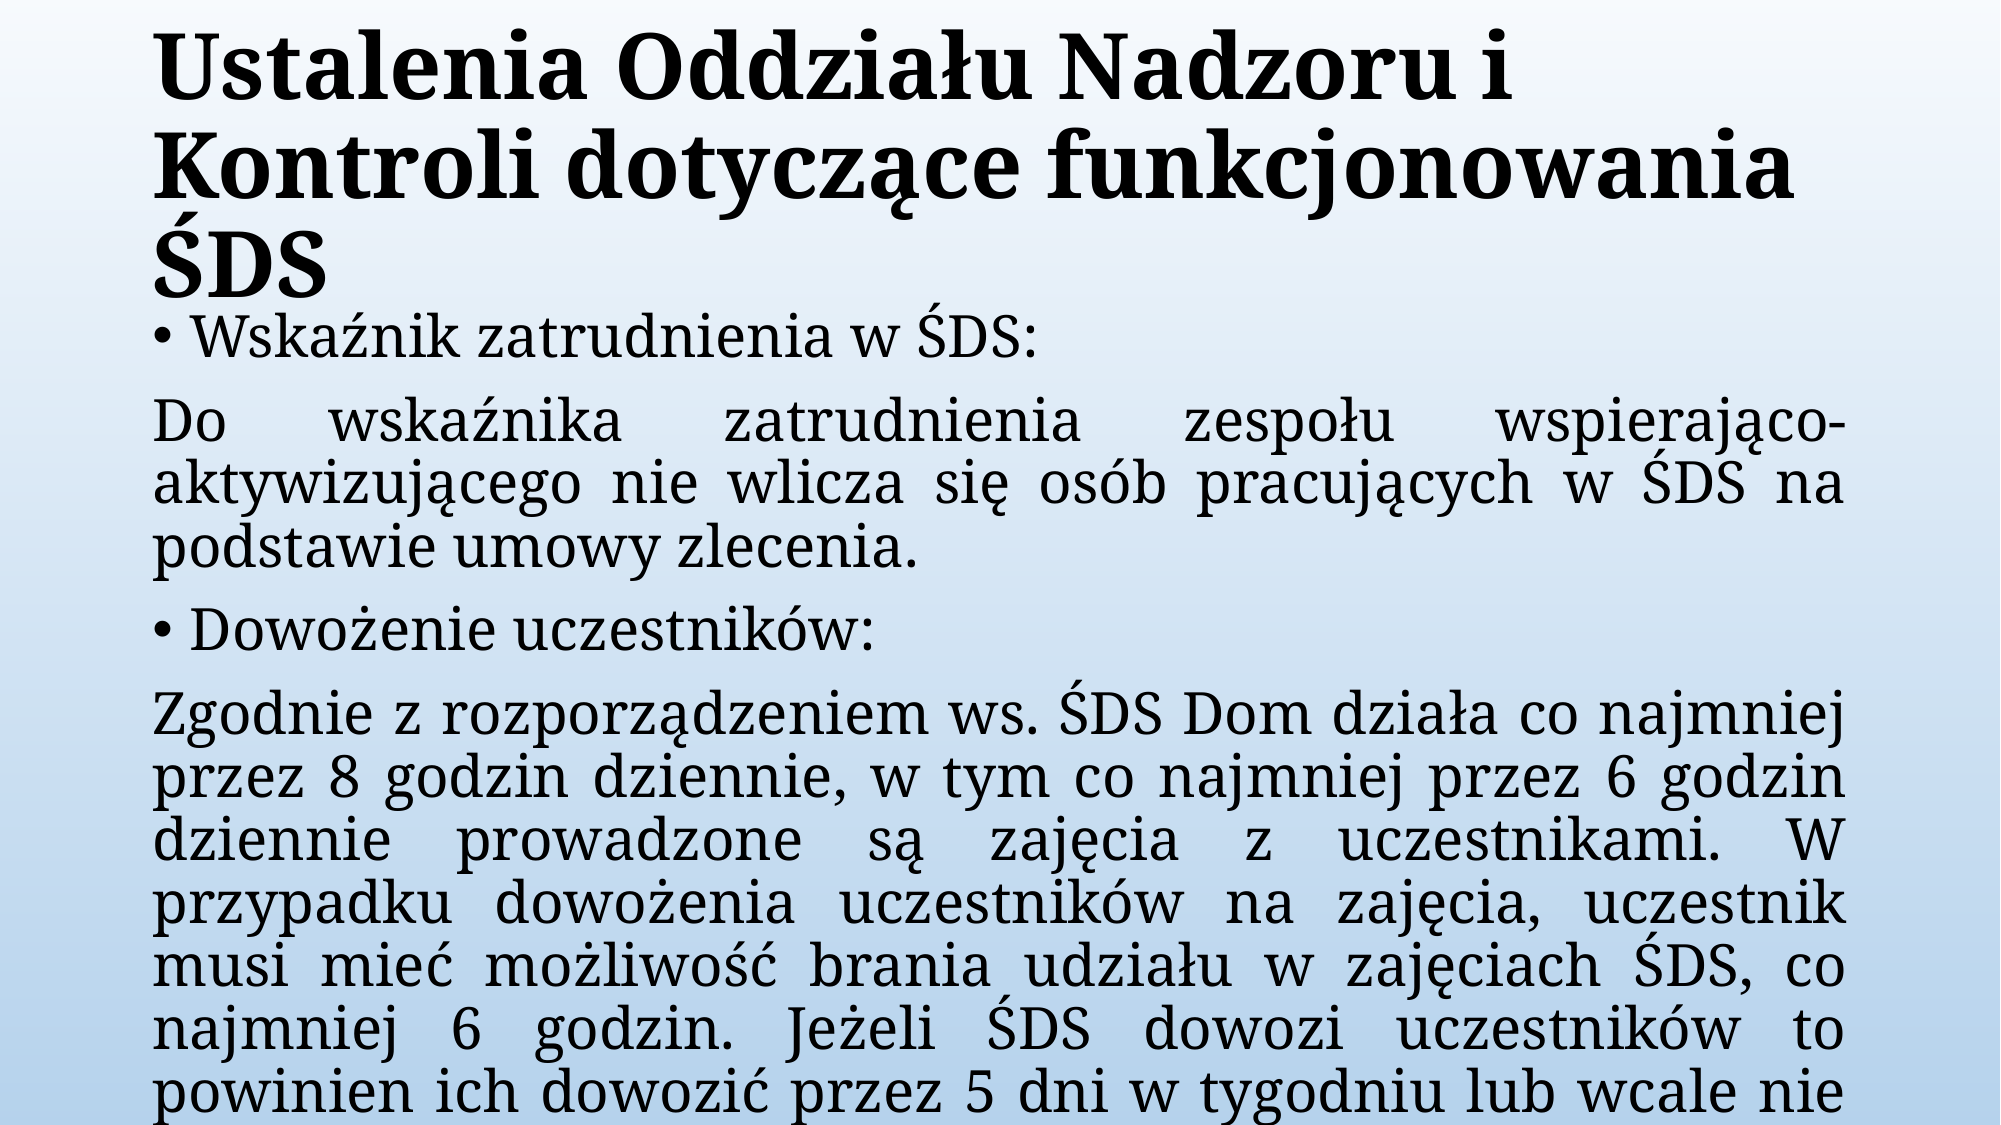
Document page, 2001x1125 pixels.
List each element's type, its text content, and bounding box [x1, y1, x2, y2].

list Wskaźnik zatrudnienia w ŚDS: Do wskaźnika zatrudnienia zespołu wspierająco-aktywizującego nie wlicza się osób pracujących w ŚDS na podstawie umowy zlecenia. Dowożenie uczestników: Zgodnie z rozporządzeniem ws. ŚDS Dom działa co najmniej przez 8 godzin dziennie, w tym co najmniej przez 6 godzin dziennie prowadzone są zajęcia z uczestnikami. W przypadku dowożenia uczestników na zajęcia, uczestnik musi mieć możliwość brania udziału w zajęciach ŚDS, co najmniej 6 godzin. Jeżeli ŚDS dowozi uczestników to powinien ich dowozić przez 5 dni w tygodniu lub wcale nie zapewniać transportu. [137, 299, 1863, 1014]
title Ustalenia Oddziału Nadzoru i Kontroli dotyczące funkcjonowania ŚDS [137, 59, 1863, 278]
